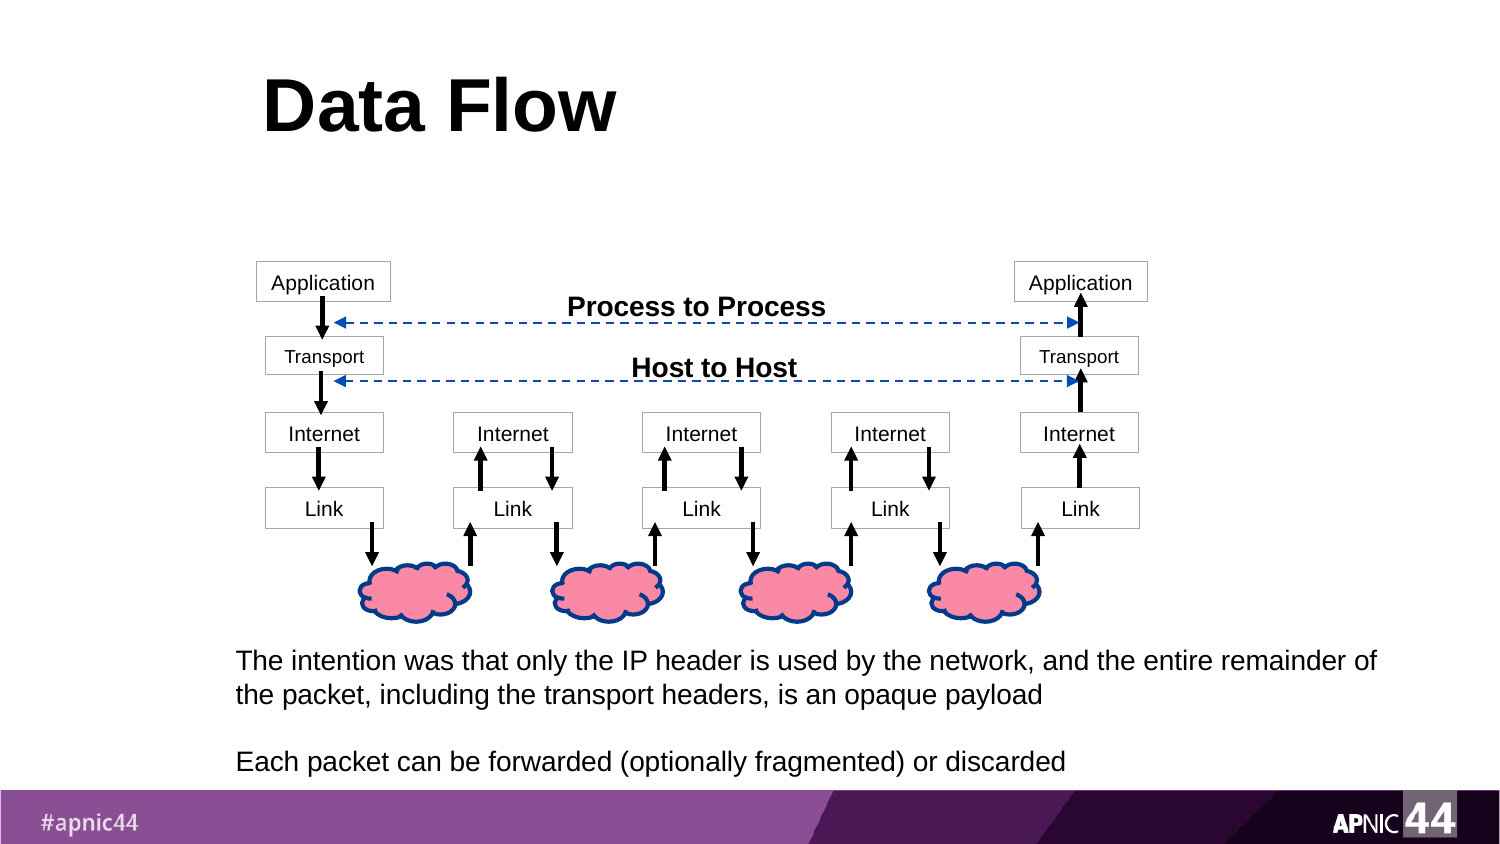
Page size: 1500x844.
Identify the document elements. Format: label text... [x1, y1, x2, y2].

text_box Link [831, 487, 950, 529]
text_box Internet [642, 412, 761, 453]
text_box Transport [1020, 336, 1139, 375]
text_box Link [1021, 487, 1140, 529]
text_box [738, 561, 854, 624]
text_box Internet [831, 412, 950, 453]
text_box The intention was that only the IP header is used by the network, and the entire remainder of the packet, including the transport headers, is an opaque payload Each packet can be forwarded (optionally fragmented) or discarded [220, 635, 1407, 785]
text_box Process to Process [552, 280, 842, 321]
text_box Link [265, 487, 384, 529]
title Data Flow [262, 40, 1234, 164]
text_box [926, 561, 1042, 624]
text_box Internet [1020, 412, 1139, 453]
text_box Transport [265, 336, 384, 375]
text_box [357, 561, 473, 624]
text_box [550, 561, 665, 624]
text_box Link [642, 487, 761, 529]
text_box Application [256, 261, 391, 302]
text_box Internet [265, 412, 384, 453]
text_box Application [1014, 261, 1148, 302]
text_box Host to Host [616, 341, 813, 380]
text_box Internet [453, 412, 573, 453]
text_box Link [453, 487, 573, 529]
